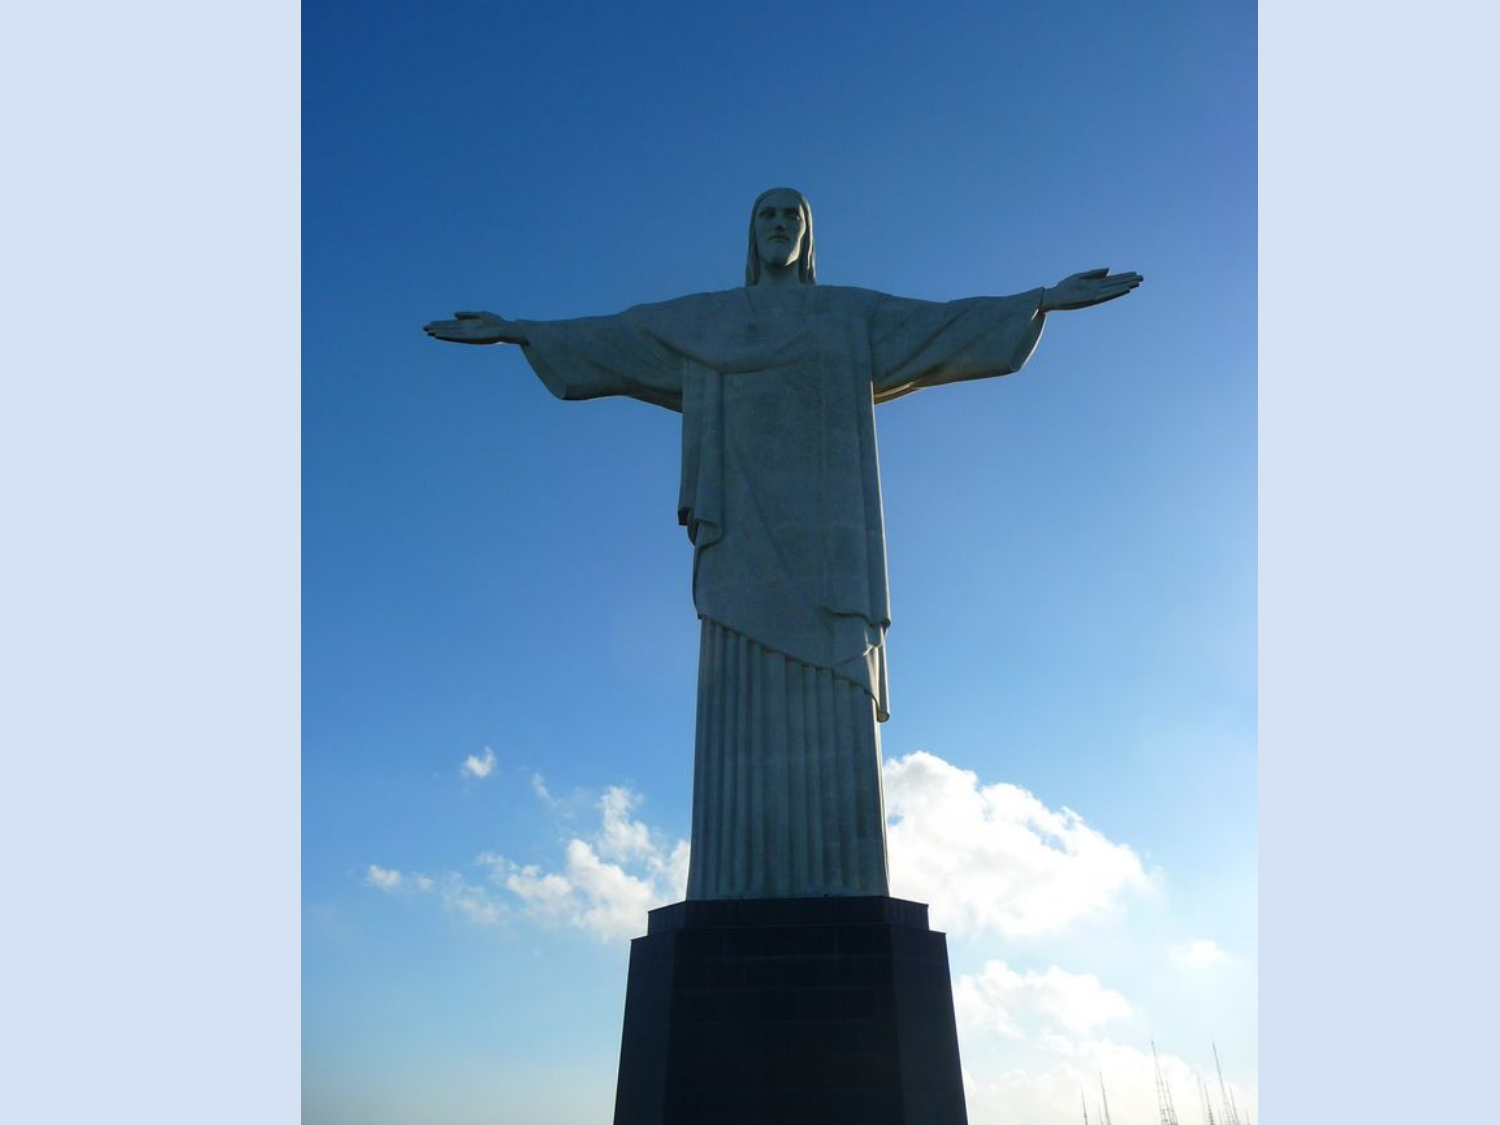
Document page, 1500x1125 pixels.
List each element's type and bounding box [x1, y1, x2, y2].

picture [300, 0, 1259, 1125]
